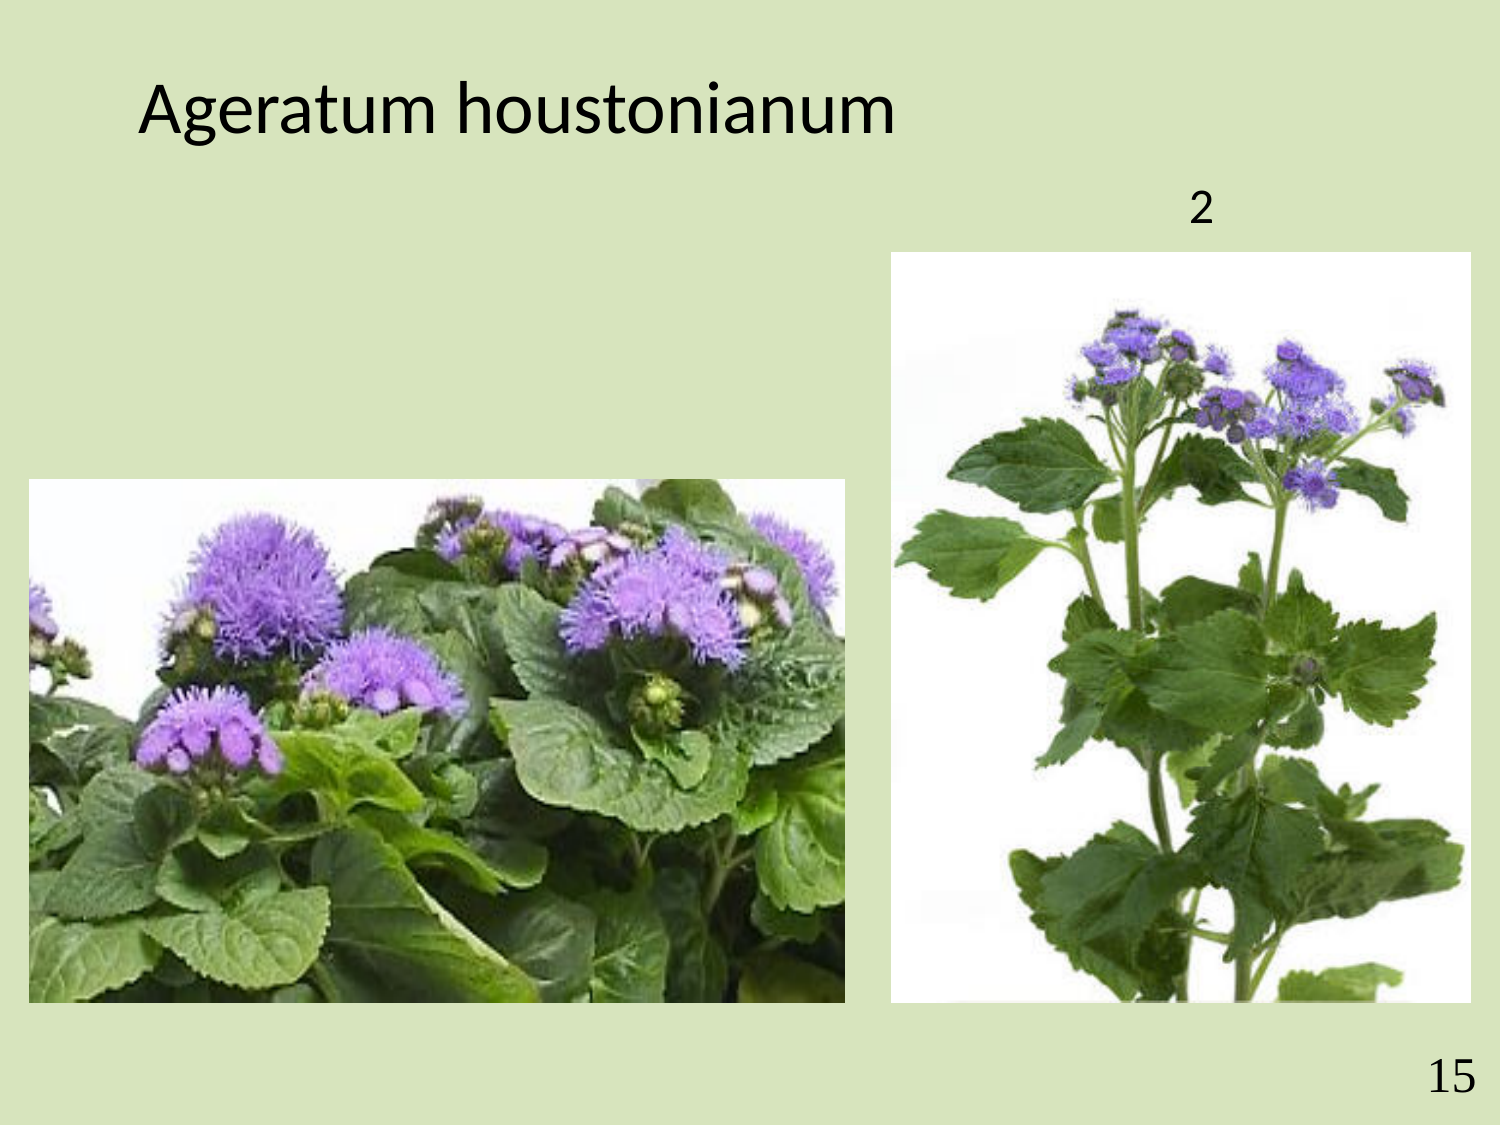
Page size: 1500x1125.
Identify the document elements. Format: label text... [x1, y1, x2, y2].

text_box 15 [1411, 1034, 1500, 1110]
picture [29, 479, 845, 1003]
title Ageratum houstonianum 2 [123, 44, 1237, 253]
picture [891, 252, 1471, 1003]
